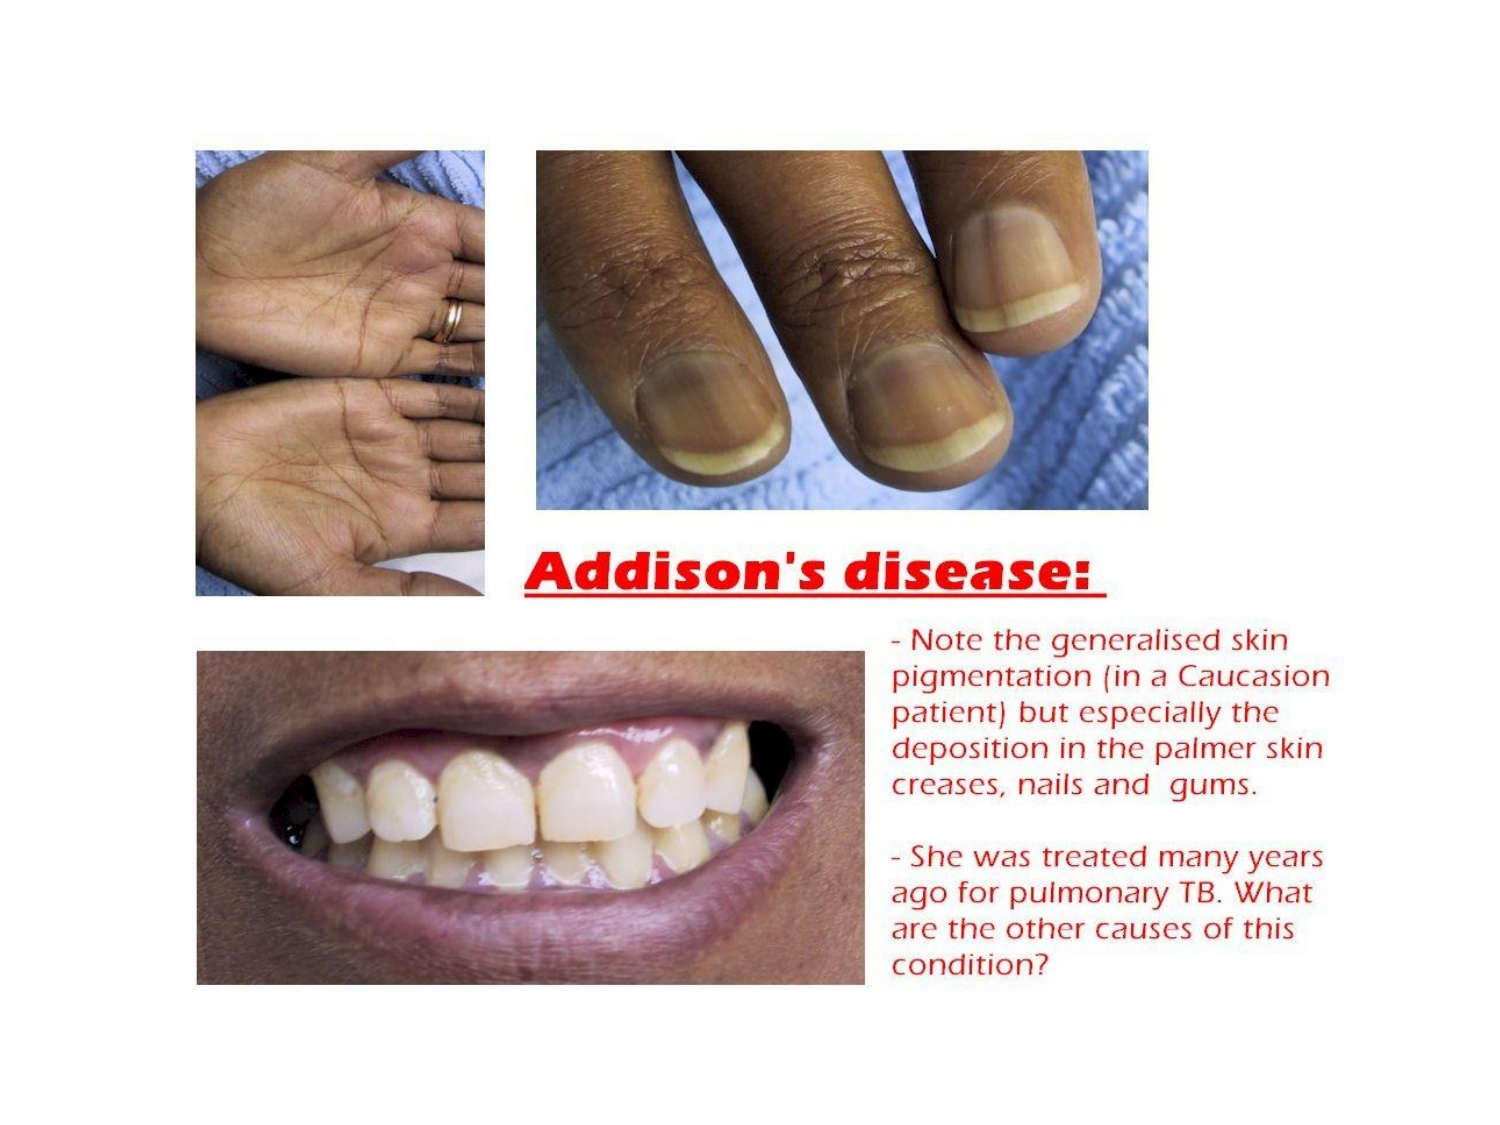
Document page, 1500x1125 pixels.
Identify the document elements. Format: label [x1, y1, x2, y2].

text_box [191, 133, 1345, 992]
